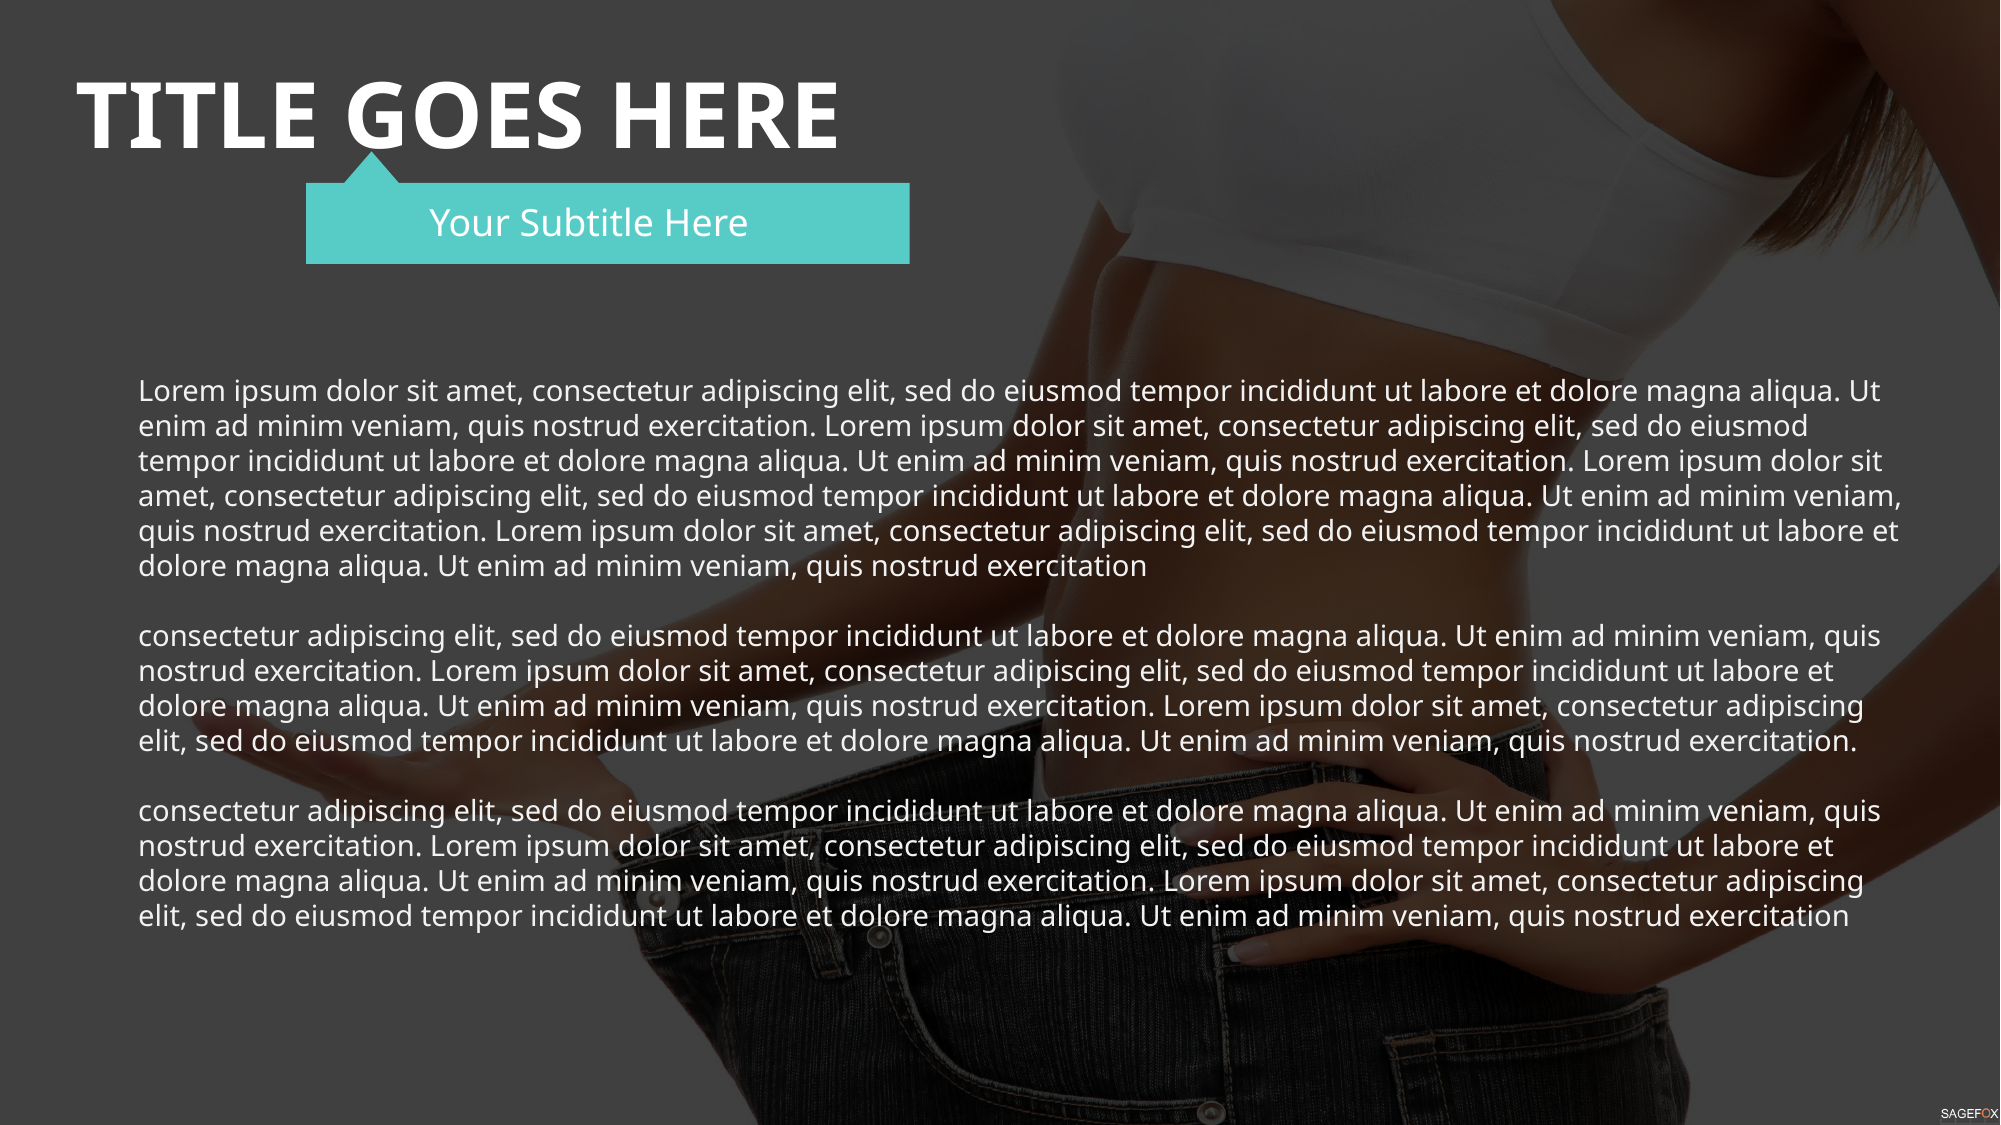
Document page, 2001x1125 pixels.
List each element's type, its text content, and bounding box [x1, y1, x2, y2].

text_box Lorem ipsum dolor sit amet, consectetur adipiscing elit, sed do eiusmod tempor incididunt ut labore et dolore magna aliqua. Ut enim ad minim veniam, quis nostrud exercitation. Lorem ipsum dolor sit amet, consectetur adipiscing elit, sed do eiusmod tempor incididunt ut labore et dolore magna aliqua. Ut enim ad minim veniam, quis nostrud exercitation. Lorem ipsum dolor sit amet, consectetur adipiscing elit, sed do eiusmod tempor incididunt ut labore et dolore magna aliqua. Ut enim ad minim veniam, quis nostrud exercitation. Lorem ipsum dolor sit amet, consectetur adipiscing elit, sed do eiusmod tempor incididunt ut labore et dolore magna aliqua. Ut enim ad minim veniam, quis nostrud exercitation consectetur adipiscing elit, sed do eiusmod tempor incididunt ut labore et dolore magna aliqua. Ut enim ad minim veniam, quis nostrud exercitation. Lorem ipsum dolor sit amet, consectetur adipiscing elit, sed do eiusmod tempor incididunt ut labore et dolore magna aliqua. Ut enim ad minim veniam, quis nostrud exercitation. Lorem ipsum dolor sit amet, consectetur adipiscing elit, sed do eiusmod tempor incididunt ut labore et dolore magna aliqua. Ut enim ad minim veniam, quis nostrud exercitation. consectetur adipiscing elit, sed do eiusmod tempor incididunt ut labore et dolore magna aliqua. Ut enim ad minim veniam, quis nostrud exercitation. Lorem ipsum dolor sit amet, consectetur adipiscing elit, sed do eiusmod tempor incididunt ut labore et dolore magna aliqua. Ut enim ad minim veniam, quis nostrud exercitation. Lorem ipsum dolor sit amet, consectetur adipiscing elit, sed do eiusmod tempor incididunt ut labore et dolore magna aliqua. Ut enim ad minim veniam, quis nostrud exercitation [123, 365, 1930, 940]
picture [0, 0, 2001, 1125]
text_box TITLE GOES HERE [60, 49, 965, 175]
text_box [306, 151, 910, 264]
